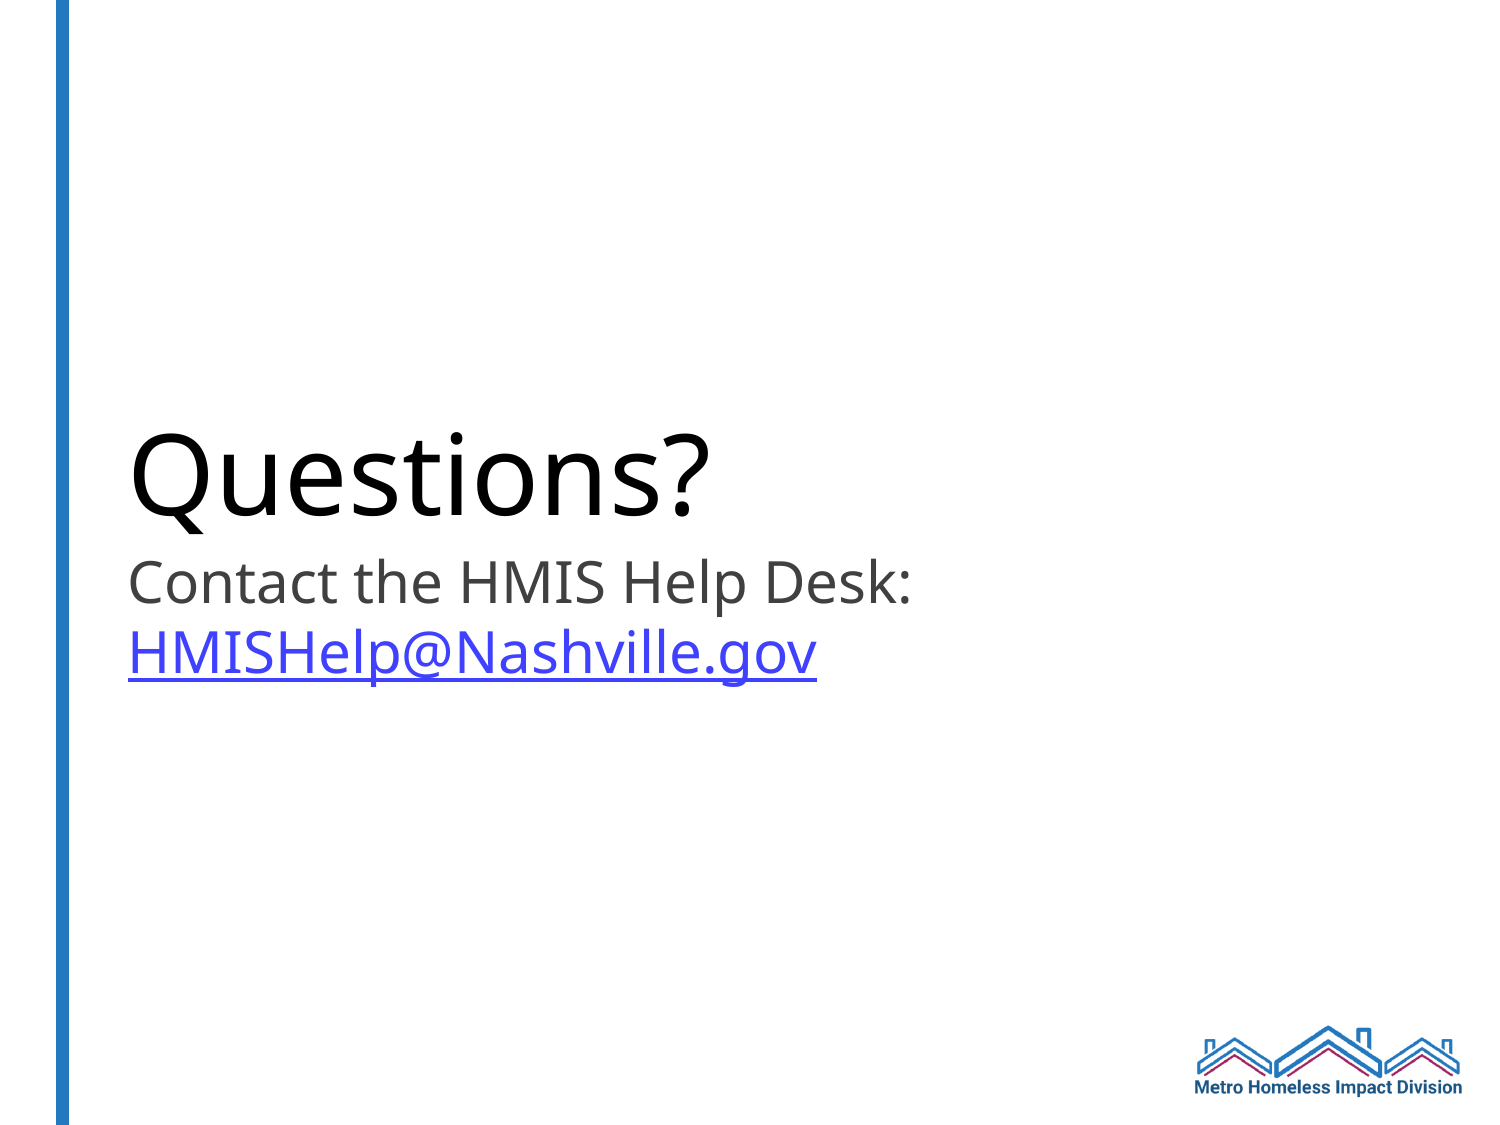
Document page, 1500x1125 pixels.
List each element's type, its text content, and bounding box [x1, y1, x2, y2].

subtitle Contact the HMIS Help Desk: HMISHelp@Nashville.gov [112, 537, 1163, 825]
picture [1187, 1024, 1463, 1098]
title Questions? [112, 349, 1388, 591]
